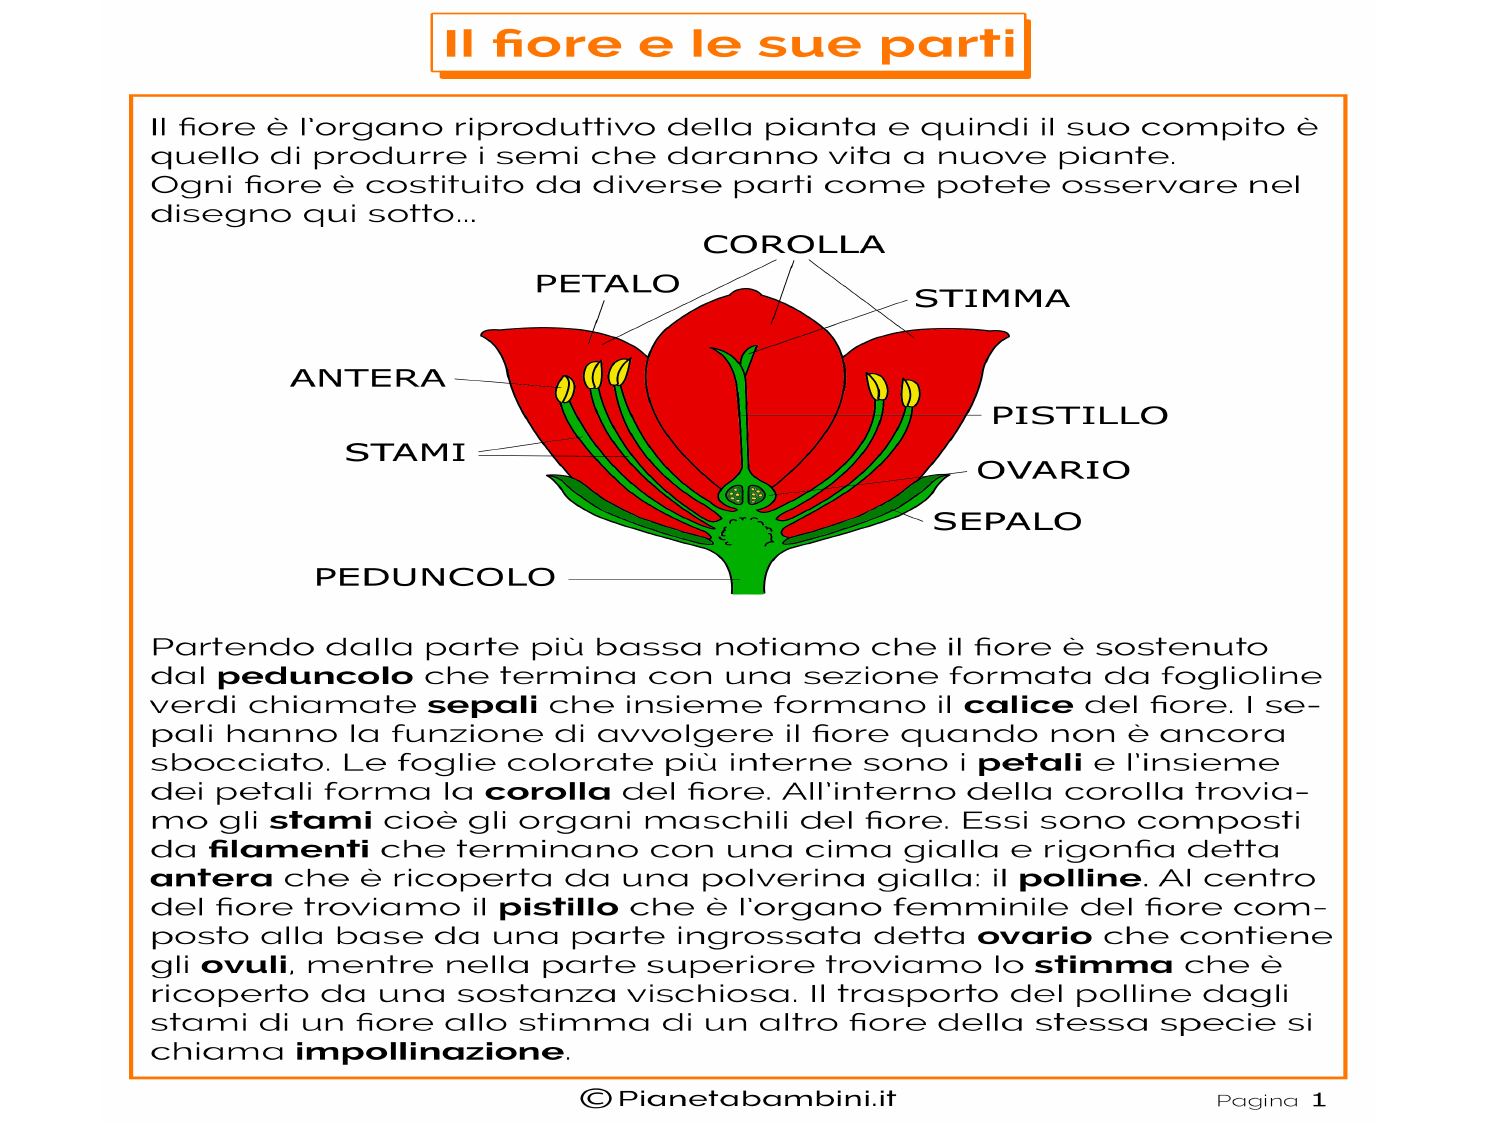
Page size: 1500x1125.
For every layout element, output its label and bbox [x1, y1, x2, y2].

list [100, 0, 1377, 1125]
